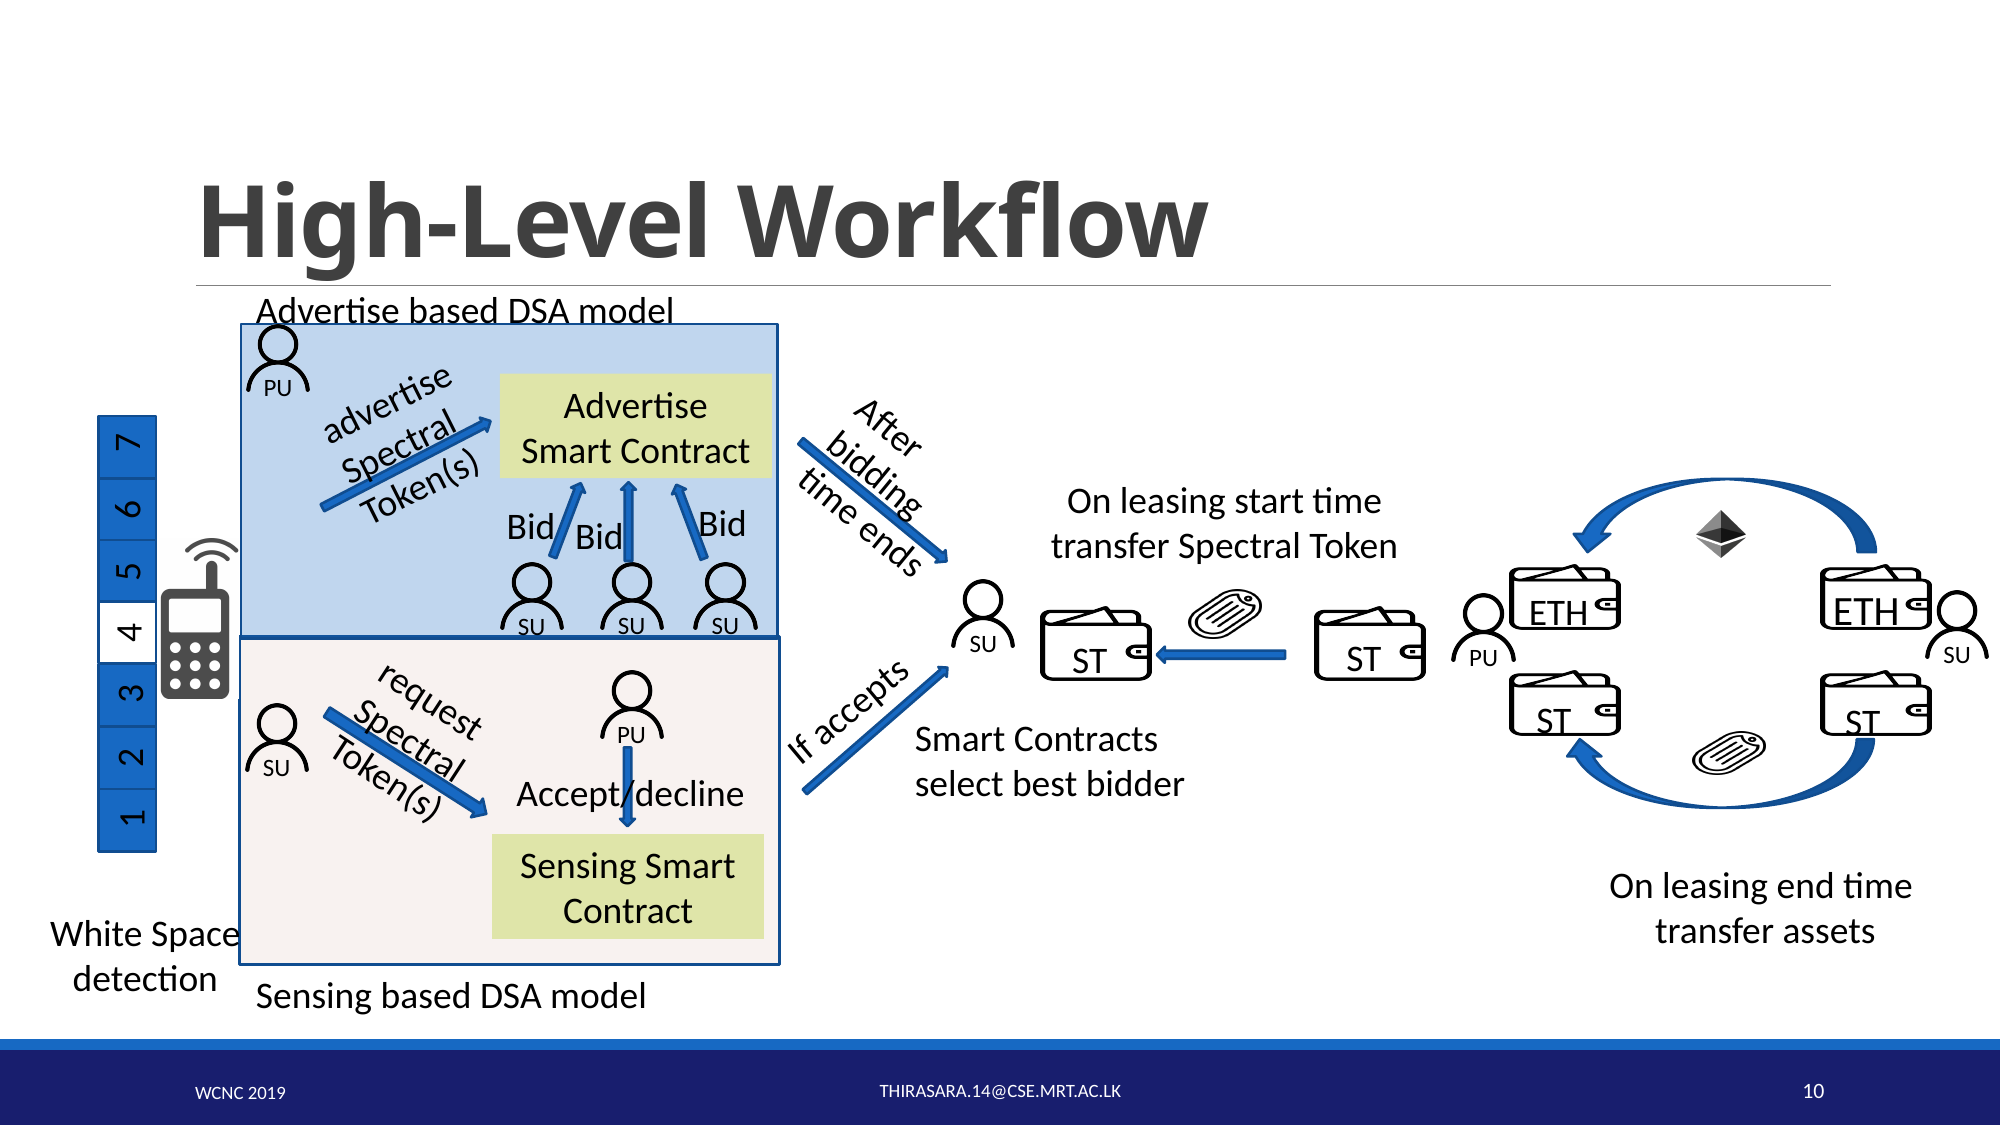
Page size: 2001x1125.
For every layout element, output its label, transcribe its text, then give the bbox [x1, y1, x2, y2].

text_box Sensing based DSA model [241, 963, 701, 1024]
text_box [670, 483, 688, 517]
text_box advertise Spectral Token(s) [299, 338, 548, 546]
text_box [322, 706, 337, 722]
text_box On leasing end time transfer assets [1589, 853, 1942, 959]
text_box Smart Contracts select best bidder [900, 706, 1206, 811]
text_box [569, 481, 587, 494]
text_box Bid [491, 494, 589, 555]
text_box Sensing Smart Contract [492, 834, 764, 939]
text_box After bidding time ends [774, 369, 1030, 617]
text_box Accept/decline [501, 761, 774, 822]
slide_number WCNC 2019 [180, 1061, 586, 1122]
text_box [696, 552, 709, 558]
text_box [1939, 590, 1990, 677]
text_box On leasing start time transfer Spectral Token [1032, 468, 1417, 573]
slide_number 10 [1624, 1059, 1840, 1120]
text_box [621, 822, 634, 828]
text_box Bid [560, 504, 657, 565]
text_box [499, 561, 564, 649]
text_box Bid [683, 491, 780, 552]
text_box [240, 323, 779, 640]
text_box [319, 494, 341, 513]
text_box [249, 600, 346, 667]
text_box Advertise based DSA model [241, 278, 701, 338]
text_box [238, 635, 781, 966]
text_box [693, 561, 758, 649]
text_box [1508, 478, 1932, 809]
footer thirasara.14@cse.mrt.ac.lk [604, 1059, 1396, 1120]
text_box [0, 600, 155, 667]
text_box Advertise Smart Contract [499, 373, 772, 479]
text_box White Space detection [28, 901, 263, 1007]
title High-Level Workflow [180, 47, 1830, 285]
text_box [951, 579, 1016, 666]
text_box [599, 561, 664, 649]
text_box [245, 323, 311, 411]
text_box [797, 436, 810, 450]
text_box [244, 703, 309, 791]
picture [158, 537, 240, 699]
text_box [801, 665, 949, 796]
text_box If accepts [760, 625, 938, 788]
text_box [1451, 592, 1506, 680]
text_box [1040, 588, 1426, 681]
text_box request Spectral Token(s) [317, 633, 561, 872]
text_box [619, 481, 638, 504]
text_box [599, 670, 664, 758]
